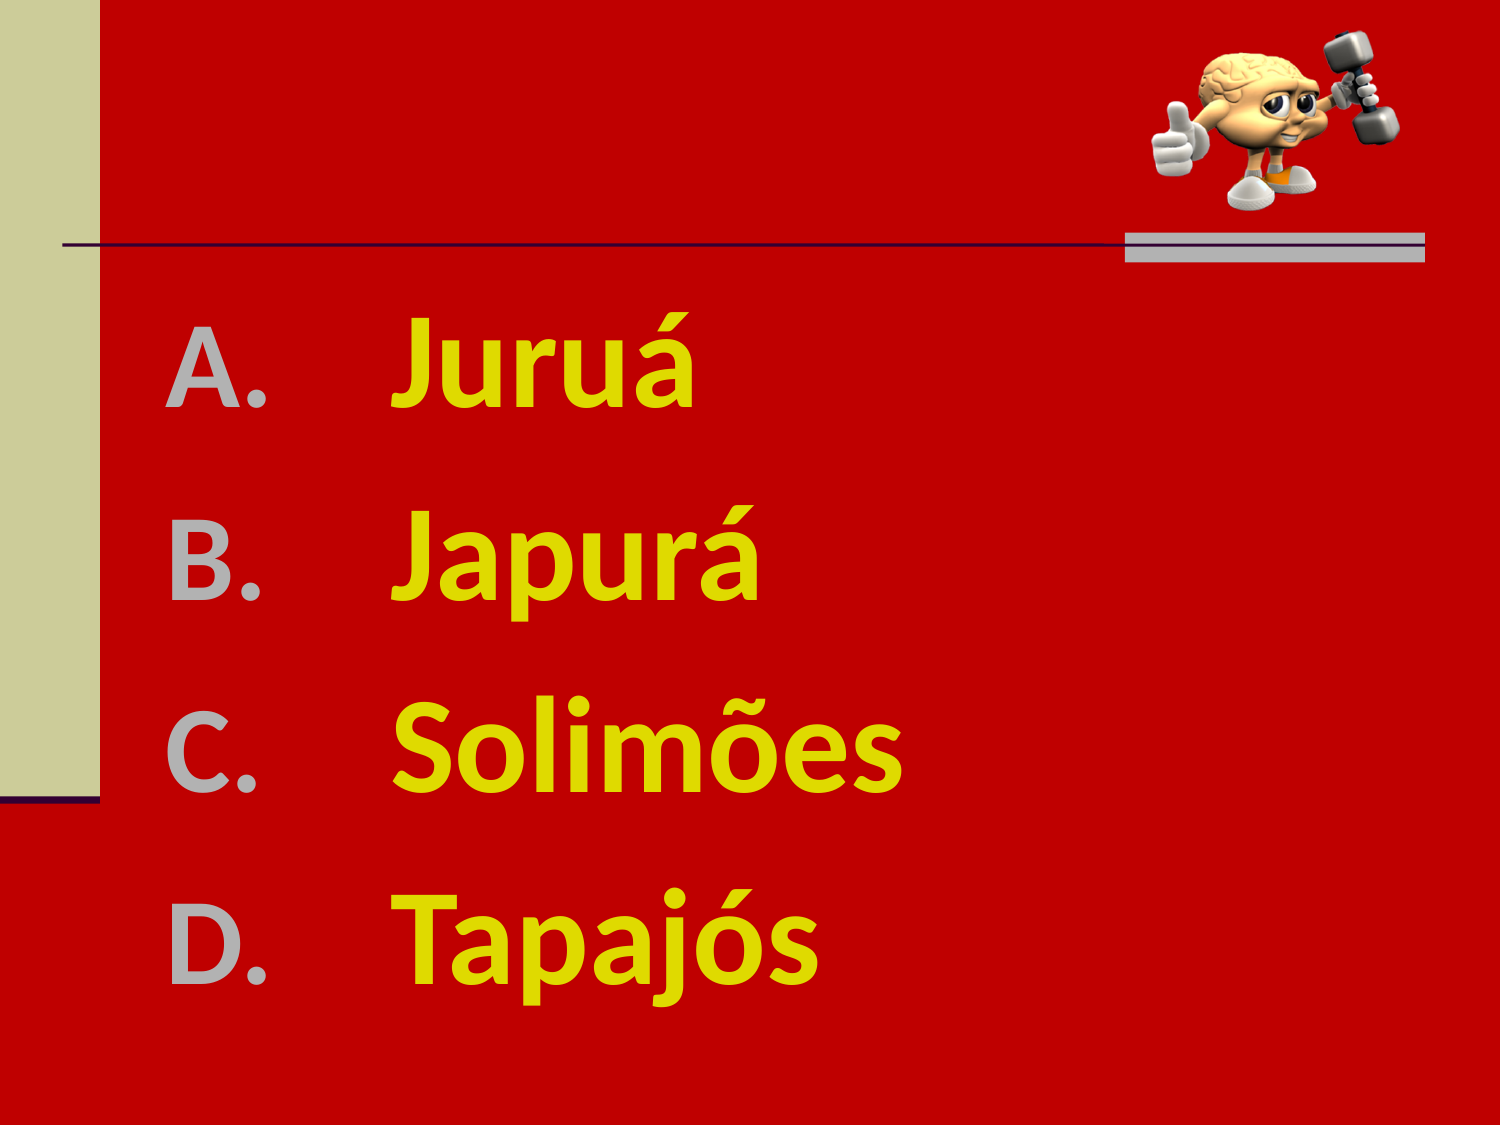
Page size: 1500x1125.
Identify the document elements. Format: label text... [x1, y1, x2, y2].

picture [1151, 30, 1400, 211]
list Juruá Japurá Solimões Tapajós [150, 262, 1500, 1006]
